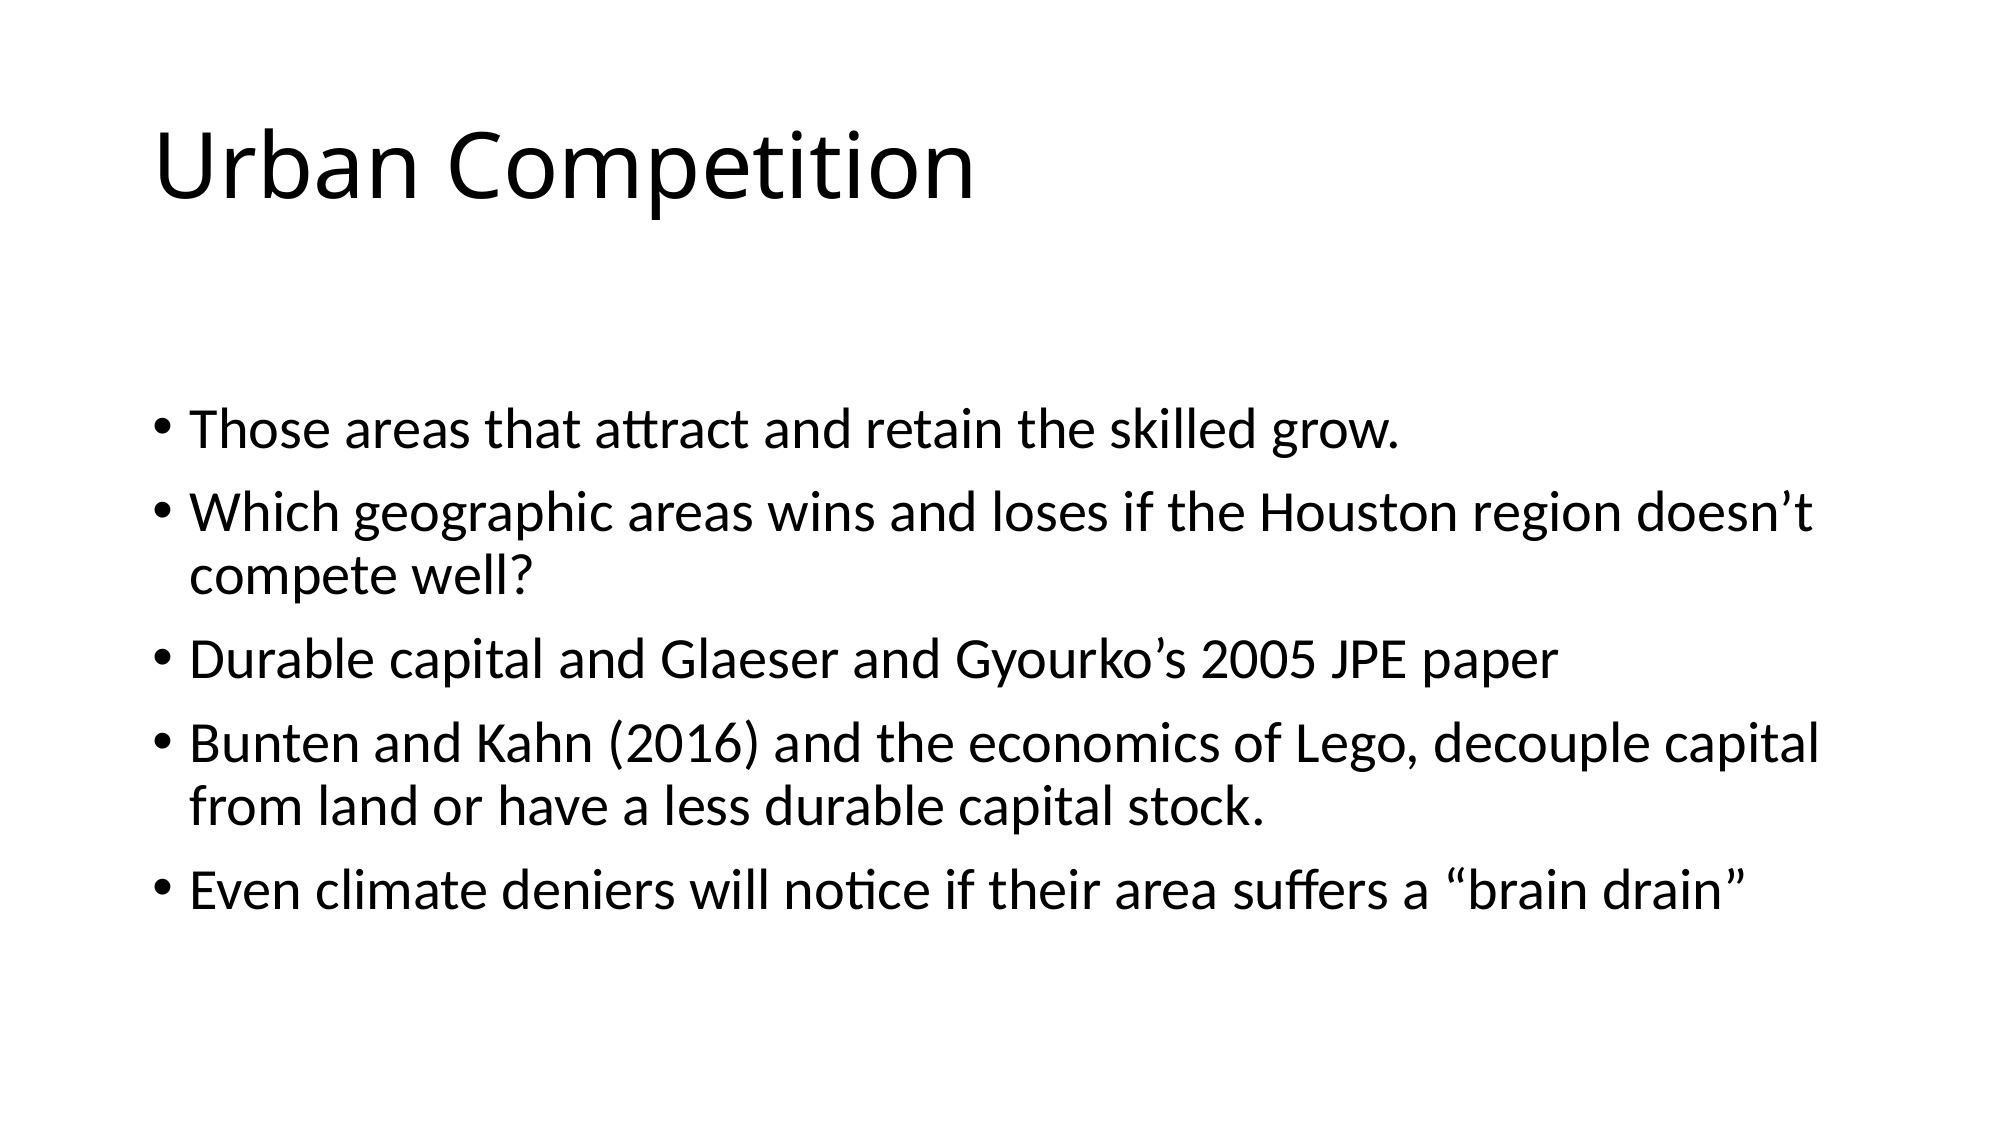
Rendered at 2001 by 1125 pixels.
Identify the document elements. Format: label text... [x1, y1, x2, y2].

title Urban Competition [137, 59, 1863, 278]
list Those areas that attract and retain the skilled grow. Which geographic areas wins and loses if the Houston region doesn’t compete well? Durable capital and Glaeser and Gyourko’s 2005 JPE paper Bunten and Kahn (2016) and the economics of Lego, decouple capital from land or have a less durable capital stock. Even climate deniers will notice if their area suffers a “brain drain” [137, 299, 1863, 1014]
